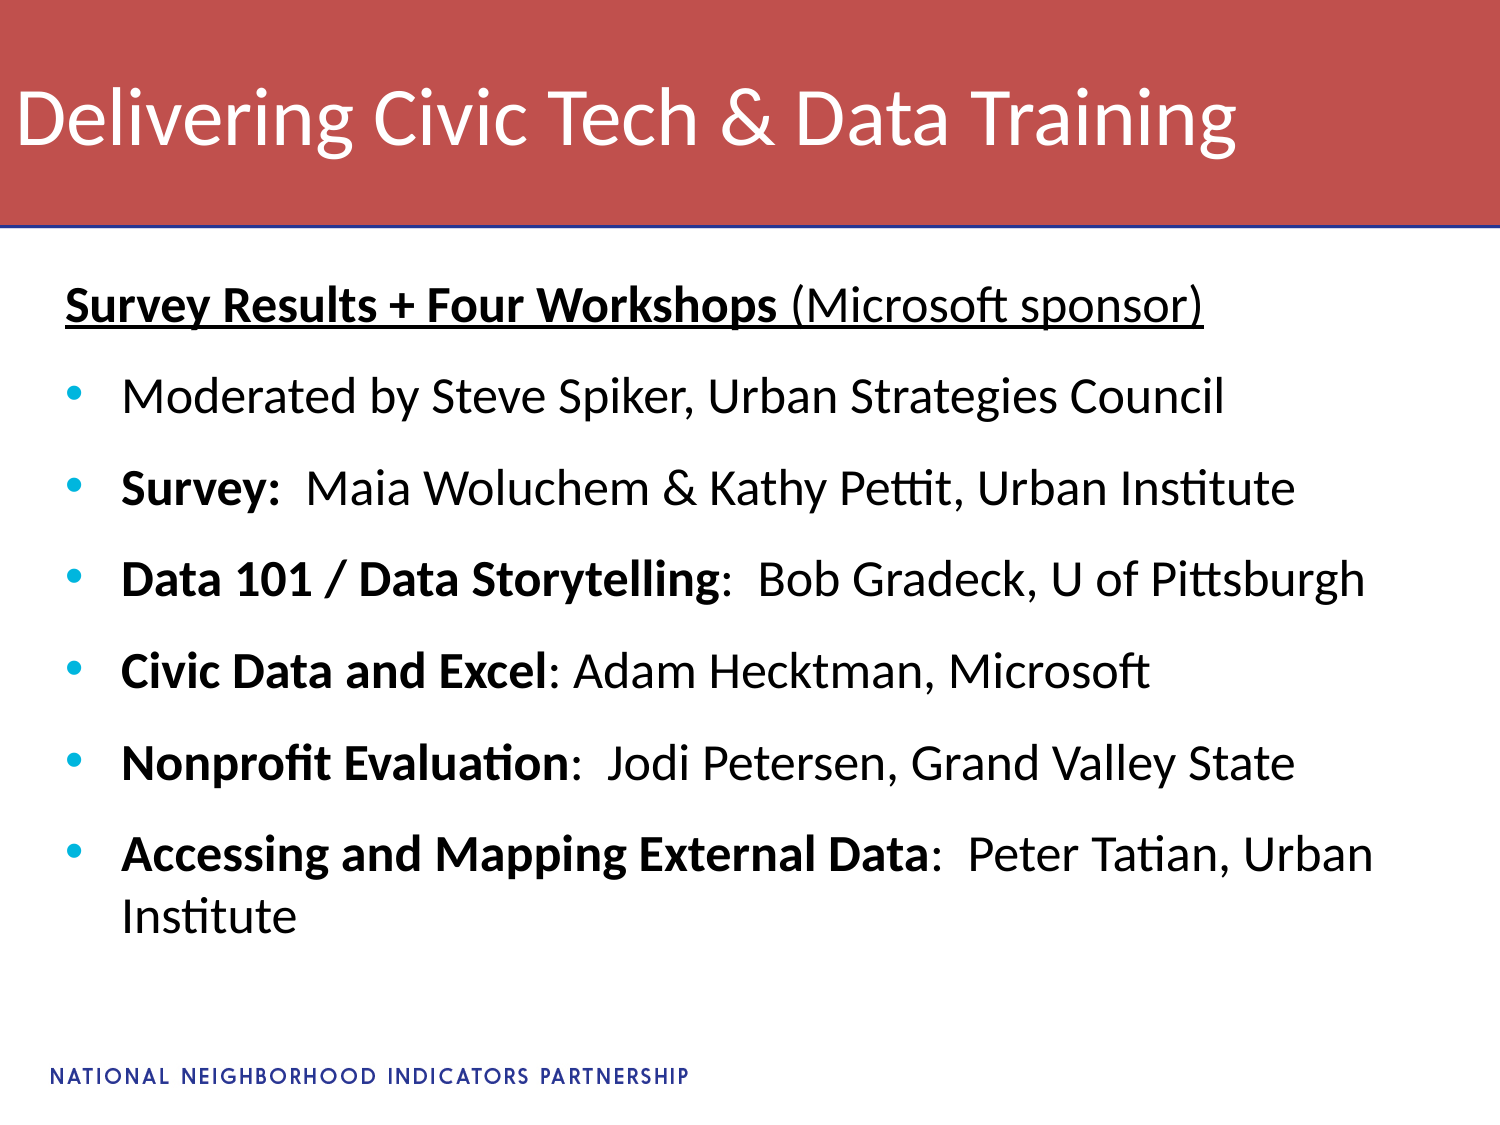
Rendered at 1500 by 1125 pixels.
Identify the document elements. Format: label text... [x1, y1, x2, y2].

title Delivering Civic Tech & Data Training [0, 0, 1500, 225]
picture [0, 225, 1500, 1125]
list Survey Results + Four Workshops (Microsoft sponsor) Moderated by Steve Spiker, Urban Strategies Council Survey: Maia Woluchem & Kathy Pettit, Urban Institute Data 101 / Data Storytelling: Bob Gradeck, U of Pittsburgh Civic Data and Excel: Adam Hecktman, Microsoft Nonprofit Evaluation: Jodi Petersen, Grand Valley State Accessing and Mapping External Data: Peter Tatian, Urban Institute [50, 262, 1425, 1075]
